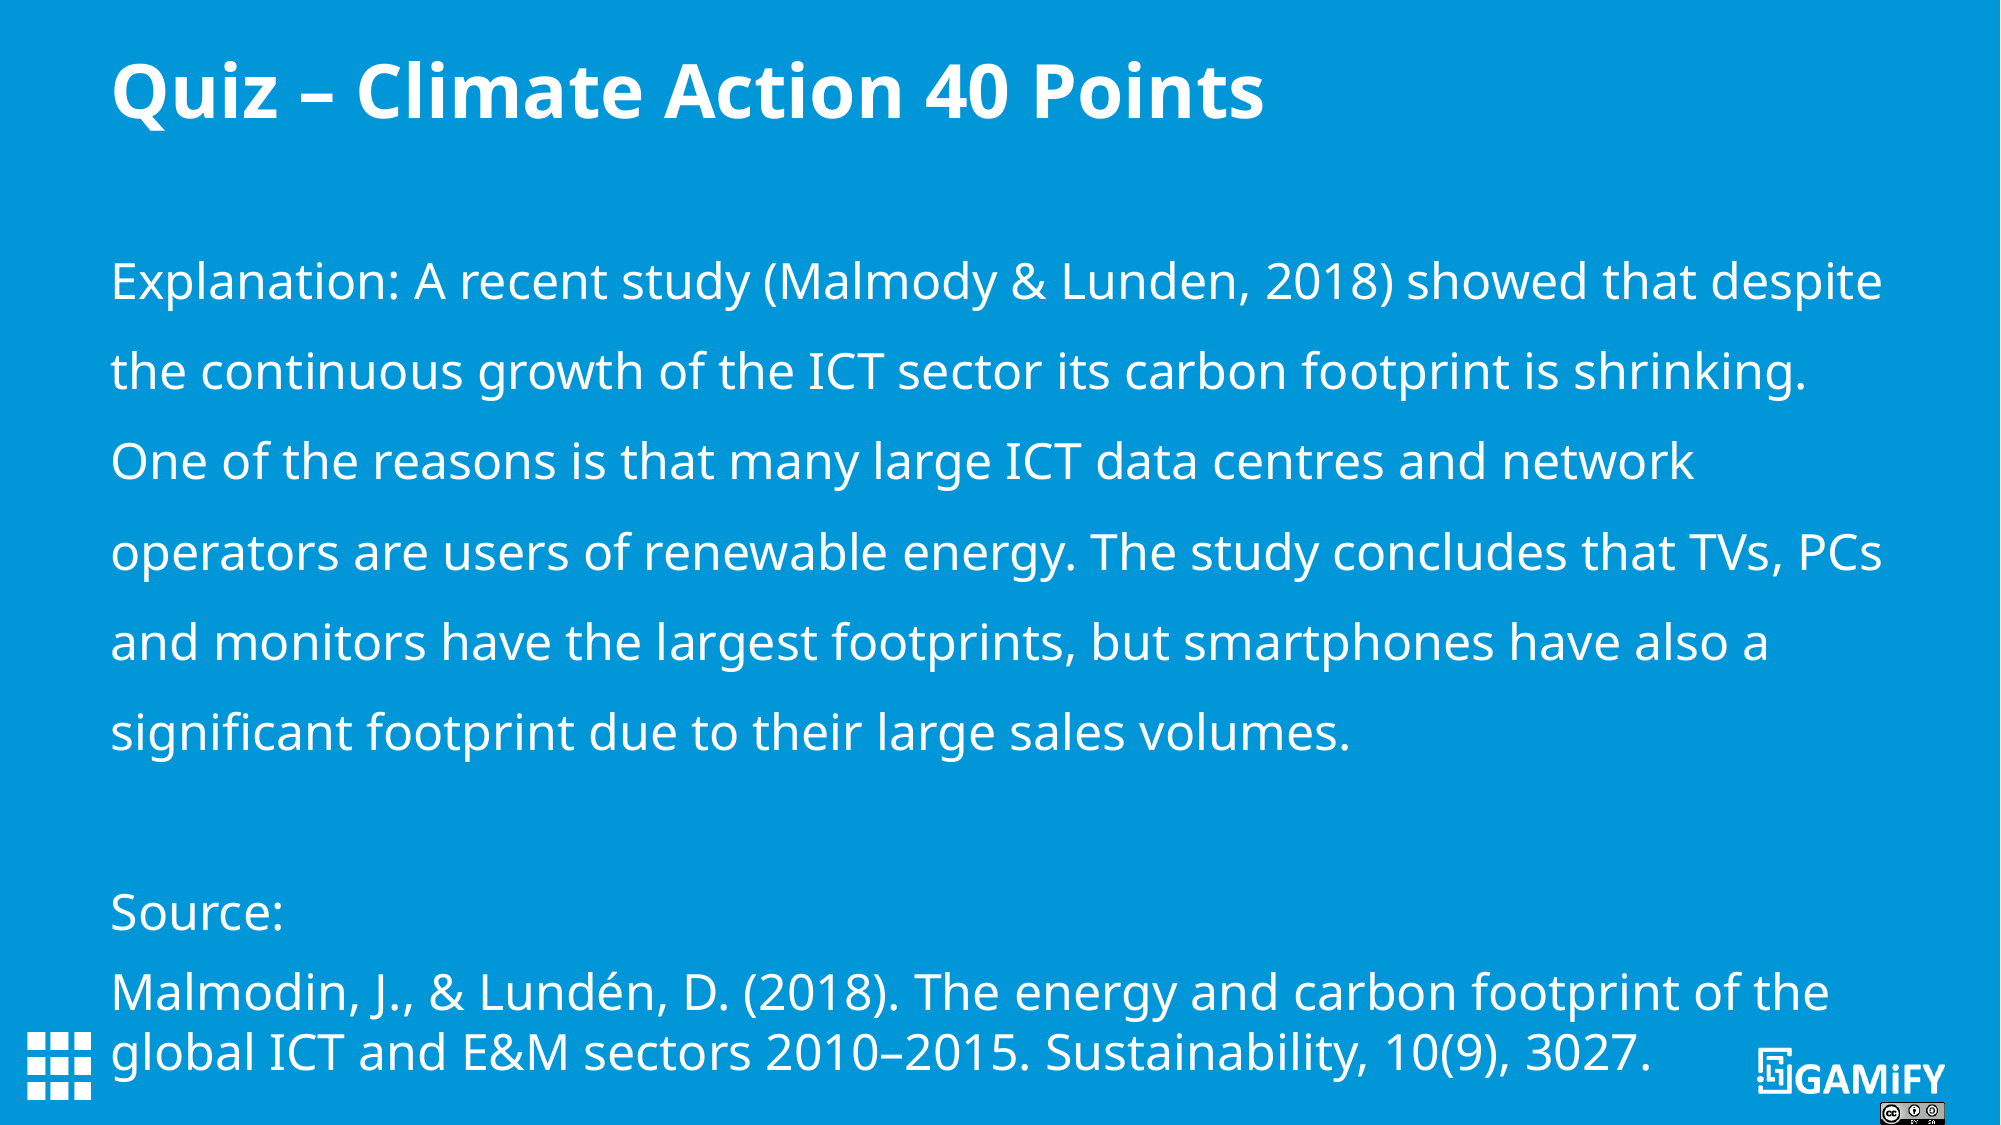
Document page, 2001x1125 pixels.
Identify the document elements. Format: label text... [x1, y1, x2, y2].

picture [1399, 983, 1423, 1010]
picture [967, 1035, 978, 1069]
picture [1636, 983, 1657, 1009]
picture [1350, 983, 1364, 1009]
picture [761, 974, 783, 1009]
picture [113, 723, 131, 750]
picture [569, 973, 592, 1010]
picture [653, 723, 675, 750]
picture [610, 1043, 632, 1070]
picture [351, 1005, 357, 1016]
picture [712, 723, 736, 750]
picture [630, 983, 651, 1009]
picture [420, 1033, 443, 1070]
picture [847, 974, 869, 1010]
picture [1905, 1065, 1920, 1093]
picture [1128, 1038, 1143, 1070]
picture [75, 1033, 90, 1049]
picture [157, 1043, 181, 1070]
picture [367, 722, 382, 749]
picture [1047, 983, 1068, 1009]
picture [1805, 983, 1827, 1010]
picture [1250, 1033, 1272, 1070]
picture [660, 1038, 675, 1070]
picture [113, 894, 134, 930]
picture [1220, 1043, 1240, 1070]
picture [1549, 978, 1564, 1010]
picture [189, 1033, 211, 1070]
picture [276, 973, 299, 1010]
picture [753, 722, 768, 750]
picture [530, 1035, 565, 1069]
picture [875, 975, 884, 1017]
picture [591, 722, 614, 750]
picture [731, 1043, 749, 1070]
picture [51, 1033, 68, 1049]
picture [272, 1035, 283, 1069]
picture [1585, 1034, 1607, 1069]
picture [386, 723, 410, 750]
picture [115, 975, 150, 1009]
picture [692, 722, 707, 750]
picture [1012, 723, 1030, 750]
picture [1724, 972, 1741, 1009]
picture [1759, 1065, 1791, 1093]
picture [1924, 1065, 1944, 1093]
picture [290, 1034, 315, 1070]
picture [713, 1043, 727, 1069]
picture [768, 1034, 790, 1069]
picture [936, 1034, 959, 1070]
picture [1106, 1043, 1124, 1070]
picture [797, 1034, 820, 1070]
picture [1191, 1043, 1212, 1069]
picture [1334, 1044, 1357, 1081]
picture [466, 723, 488, 761]
picture [1252, 973, 1275, 1010]
picture [75, 1083, 90, 1099]
picture [223, 722, 238, 749]
picture [1148, 1043, 1168, 1070]
picture [1602, 983, 1616, 1009]
picture [1443, 1035, 1452, 1077]
list Explanation: A recent study (Malmody & Lunden, 2018) showed that despite the continuous growth of the ICT sector its carbon footprint is shrinking. One of the reasons is that many large ICT data centres and network operators are users of renewable energy. The study concludes that TVs, PCs and monitors have the largest footprints, but smartphones have also a significant footprint due to their large sales volumes. Source: Malmodin, J., & Lundén, D. (2018). The energy and carbon footprint of the global ICT and E&M sectors 2010–2015. Sustainability, 10(9), 3027. [95, 212, 1913, 722]
picture [1124, 983, 1147, 1021]
picture [531, 723, 552, 749]
picture [28, 1083, 45, 1099]
picture [1881, 1103, 1944, 1125]
picture [173, 904, 194, 930]
picture [907, 1034, 929, 1069]
picture [915, 975, 941, 1009]
picture [416, 723, 440, 750]
picture [847, 723, 861, 749]
picture [1754, 978, 1769, 1010]
picture [1776, 1069, 1783, 1085]
picture [28, 1033, 45, 1049]
picture [491, 1034, 522, 1070]
picture [687, 975, 715, 1009]
picture [821, 975, 832, 1009]
picture [28, 1058, 45, 1074]
picture [1432, 983, 1453, 1009]
picture [183, 723, 204, 749]
picture [1036, 723, 1056, 750]
picture [1528, 1034, 1550, 1070]
picture [1759, 1048, 1791, 1072]
picture [255, 723, 273, 750]
picture [1153, 984, 1176, 1021]
picture [51, 1083, 68, 1099]
picture [204, 903, 218, 929]
picture [1140, 724, 1163, 749]
picture [659, 1005, 665, 1016]
picture [1359, 1065, 1365, 1076]
picture [405, 1005, 411, 1016]
picture [221, 903, 239, 930]
picture [975, 983, 997, 1010]
picture [854, 1034, 877, 1070]
picture [1048, 1034, 1069, 1070]
picture [1244, 723, 1281, 749]
picture [371, 975, 383, 1019]
picture [1077, 723, 1099, 750]
picture [1776, 973, 1797, 1009]
picture [609, 972, 616, 979]
picture [1501, 1065, 1507, 1076]
picture [558, 722, 573, 750]
picture [1824, 1065, 1849, 1093]
picture [1317, 723, 1335, 750]
picture [336, 722, 351, 750]
picture [1767, 1057, 1783, 1064]
picture [540, 983, 561, 1009]
picture [1106, 983, 1120, 1009]
picture [1017, 983, 1039, 1010]
picture [318, 1035, 344, 1069]
picture [624, 724, 645, 750]
picture [1296, 983, 1314, 1010]
picture [971, 723, 993, 750]
picture [218, 1043, 238, 1070]
picture [1767, 1065, 1775, 1081]
picture [940, 723, 963, 761]
picture [1571, 983, 1593, 1021]
picture [1105, 723, 1123, 750]
picture [828, 1035, 839, 1069]
picture [1389, 1035, 1400, 1069]
picture [1491, 983, 1515, 1010]
picture [1414, 1034, 1437, 1070]
picture [431, 974, 462, 1010]
picture [1854, 1065, 1886, 1093]
picture [75, 1058, 90, 1074]
picture [1486, 1035, 1495, 1077]
picture [946, 973, 967, 1009]
picture [746, 975, 755, 1017]
picture [1613, 1035, 1636, 1069]
picture [1458, 1034, 1480, 1070]
picture [466, 1035, 485, 1069]
picture [497, 723, 511, 749]
picture [246, 983, 270, 1010]
picture [892, 723, 912, 750]
picture [599, 983, 621, 1010]
picture [391, 1043, 412, 1069]
picture [361, 1043, 381, 1070]
picture [1168, 723, 1192, 750]
title Quiz – Climate Action 40 Points [95, 45, 1913, 144]
picture [279, 723, 299, 750]
picture [922, 723, 936, 749]
picture [309, 723, 330, 749]
picture [1472, 972, 1489, 1009]
picture [1371, 973, 1393, 1010]
picture [1289, 723, 1311, 750]
picture [1223, 983, 1244, 1009]
picture [1076, 983, 1098, 1010]
picture [322, 983, 343, 1009]
picture [509, 984, 530, 1010]
picture [1077, 1044, 1098, 1070]
picture [1663, 978, 1678, 1010]
picture [775, 722, 796, 749]
picture [1893, 1073, 1898, 1093]
picture [586, 1043, 604, 1070]
picture [680, 1043, 704, 1070]
picture [113, 1043, 136, 1081]
picture [246, 903, 268, 930]
picture [483, 975, 502, 1009]
picture [790, 974, 813, 1010]
picture [1193, 983, 1213, 1010]
picture [1213, 724, 1234, 750]
picture [1316, 1038, 1331, 1070]
picture [444, 722, 459, 750]
picture [150, 723, 173, 761]
picture [804, 723, 826, 750]
picture [1556, 1034, 1579, 1070]
picture [638, 1043, 656, 1070]
picture [141, 903, 165, 930]
picture [158, 983, 178, 1010]
picture [994, 1035, 1015, 1070]
picture [1696, 983, 1720, 1010]
picture [51, 1058, 68, 1074]
picture [1521, 983, 1545, 1010]
picture [201, 983, 238, 1009]
picture [1796, 1065, 1819, 1093]
picture [1320, 983, 1340, 1010]
